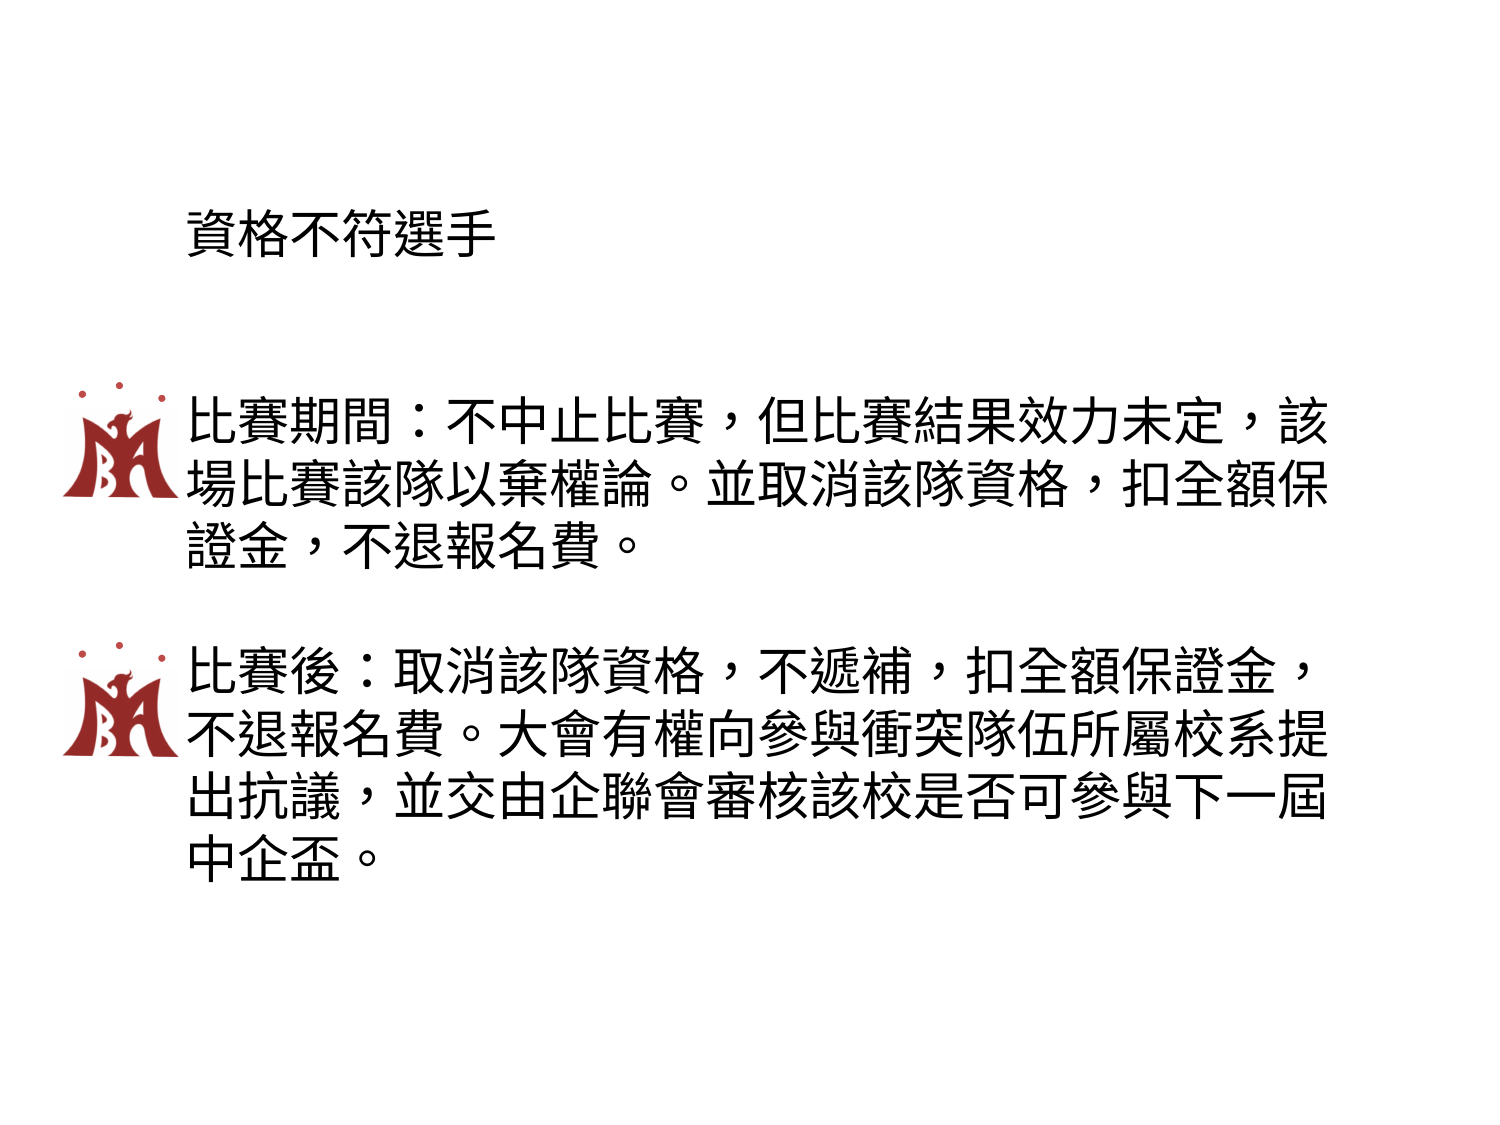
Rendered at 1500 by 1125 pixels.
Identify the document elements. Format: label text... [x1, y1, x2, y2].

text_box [51, 635, 182, 756]
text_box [51, 376, 182, 496]
text_box 資格不符選手 比賽期間：不中止比賽，但比賽結果效力未定，該場比賽該隊以棄權論。並取消該隊資格，扣全額保證金，不退報名費。 比賽後：取消該隊資格，不遞補，扣全額保證金，不退報名費。大會有權向參與衝突隊伍所屬校系提出抗議，並交由企聯會審核該校是否可參與下一屆中企盃。 [171, 148, 1350, 959]
